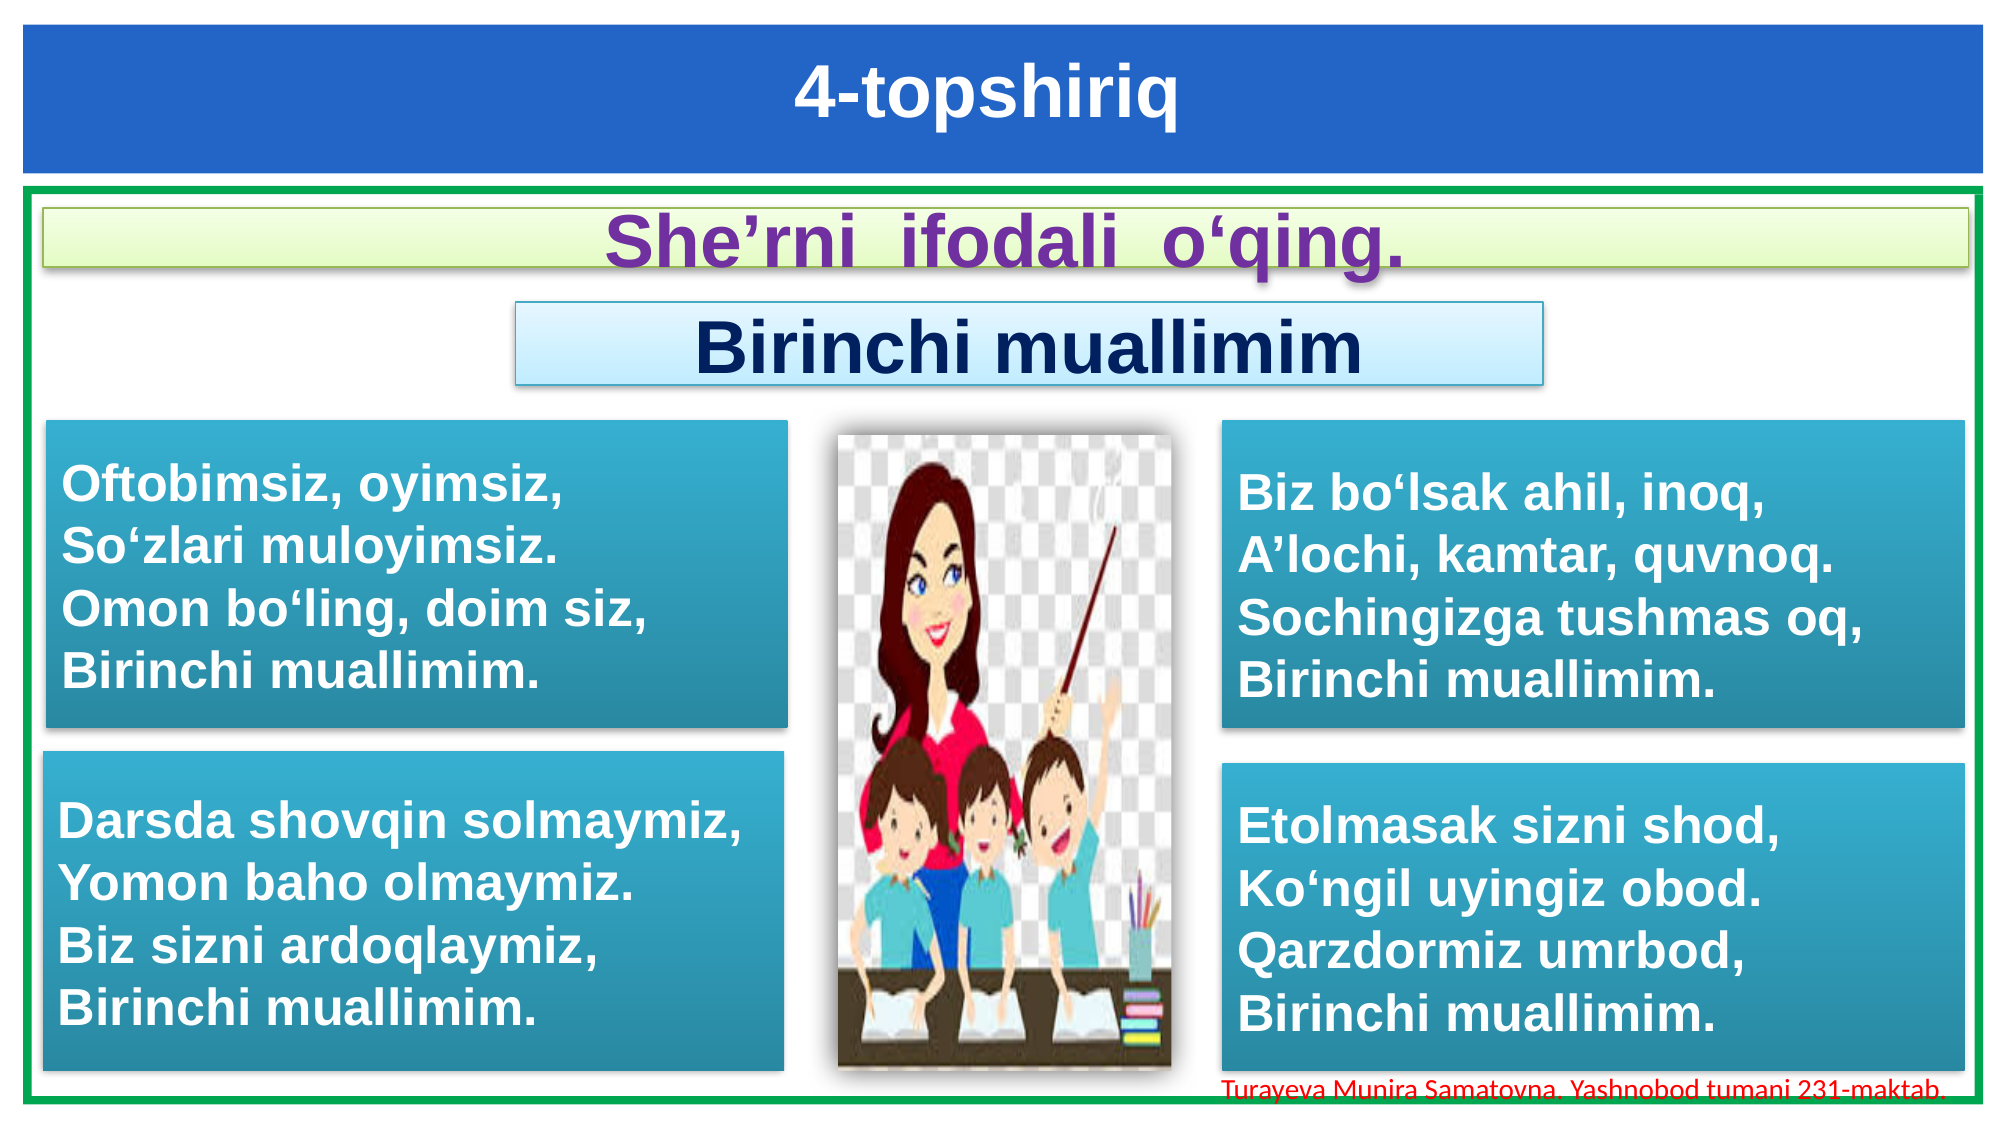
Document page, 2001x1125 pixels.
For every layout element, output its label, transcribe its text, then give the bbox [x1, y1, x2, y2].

text_box Oftobimsiz, oyimsiz, So‘zlari muloyimsiz. Omon bo‘ling, doim siz, Birinchi muallimim. [46, 420, 788, 728]
text_box Birinchi muallimim [515, 301, 1544, 386]
picture [837, 435, 1172, 1071]
footer Turayeva Munira Samatovna. Yashnobod tumani 231-maktab. [1199, 1070, 1969, 1106]
text_box Biz bo‘lsak ahil, inoq, A’lochi, kamtar, quvnoq. Sochingizga tushmas oq, Birinchi muallimim. [1222, 420, 1965, 728]
text_box Etolmasak sizni shod, Ko‘ngil uyingiz obod. Qarzdormiz umrbod, Birinchi muallimim. [1222, 763, 1965, 1070]
text_box 4-topshiriq [277, 41, 1699, 151]
text_box She’rni ifodali o‘qing. [42, 207, 1969, 268]
text_box Darsda shovqin solmaymiz, Yomon baho olmaymiz. Biz sizni ardoqlaymiz, Birinchi muallimim. [43, 751, 785, 1071]
